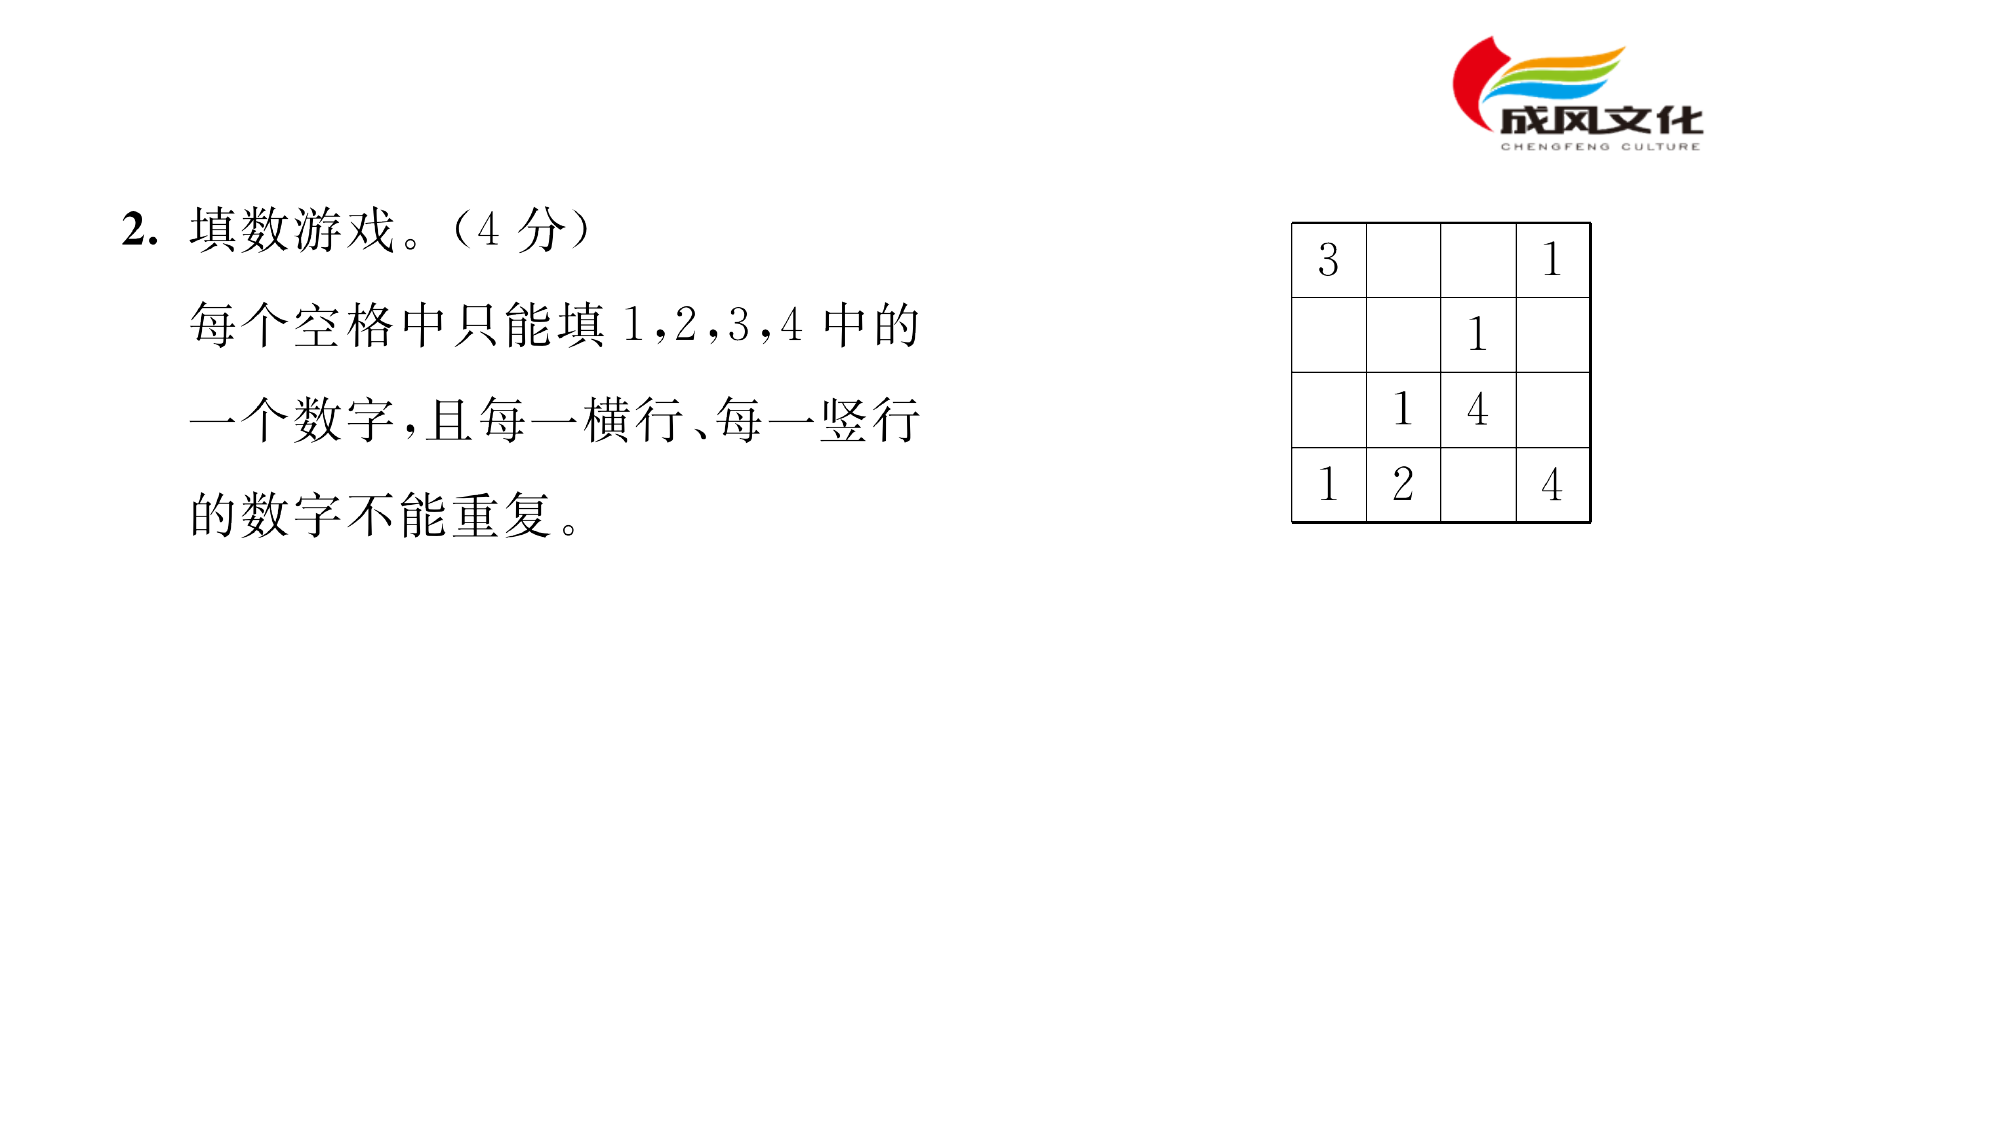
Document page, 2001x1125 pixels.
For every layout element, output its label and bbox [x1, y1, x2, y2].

picture [118, 30, 2000, 567]
